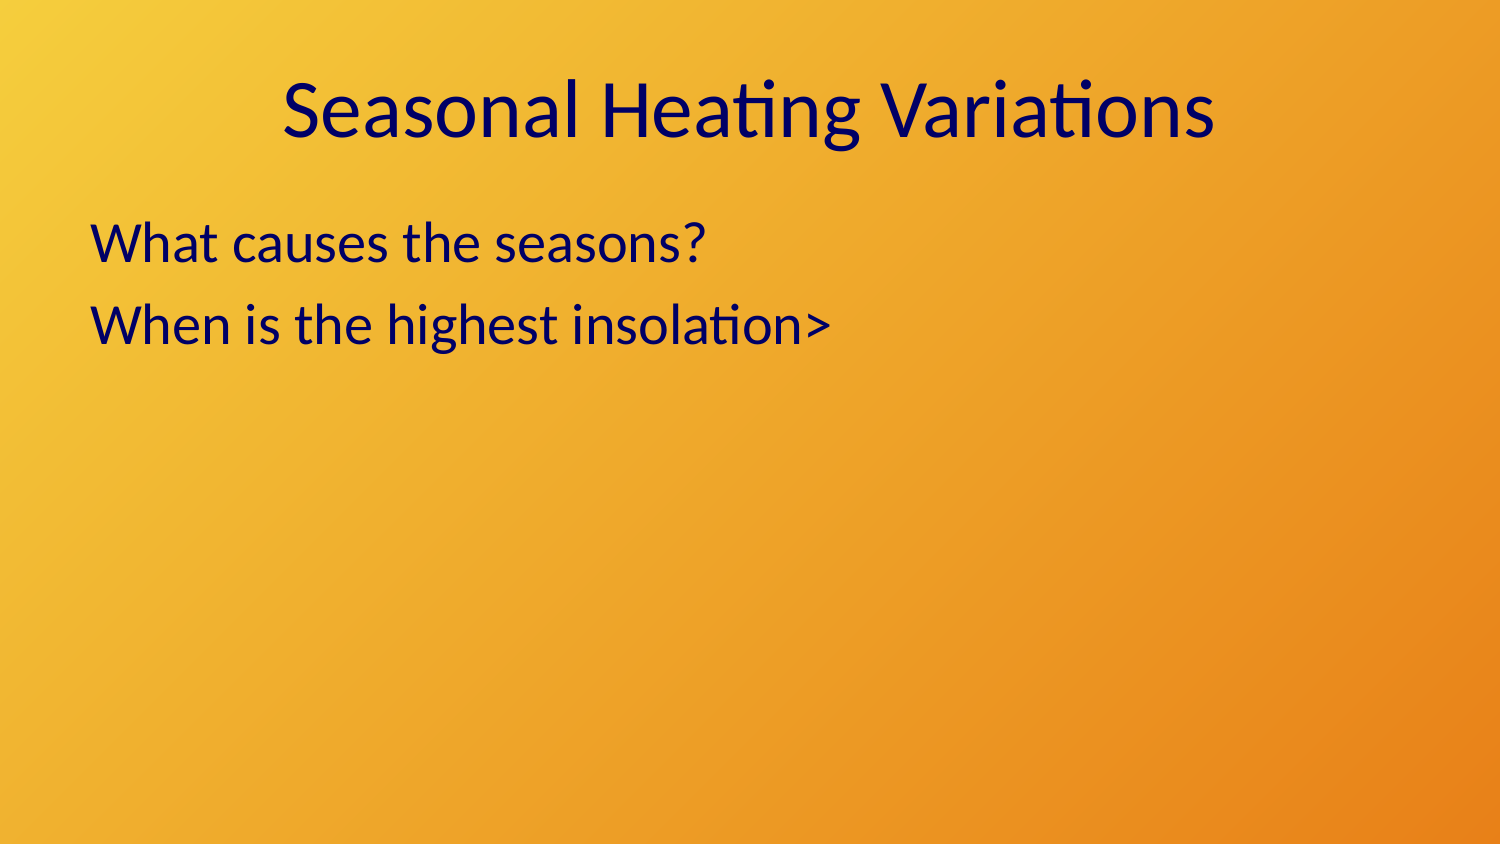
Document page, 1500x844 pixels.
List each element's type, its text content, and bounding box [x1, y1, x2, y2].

title Seasonal Heating Variations [75, 33, 1425, 175]
list What causes the seasons? When is the highest insolation> [75, 196, 1425, 754]
